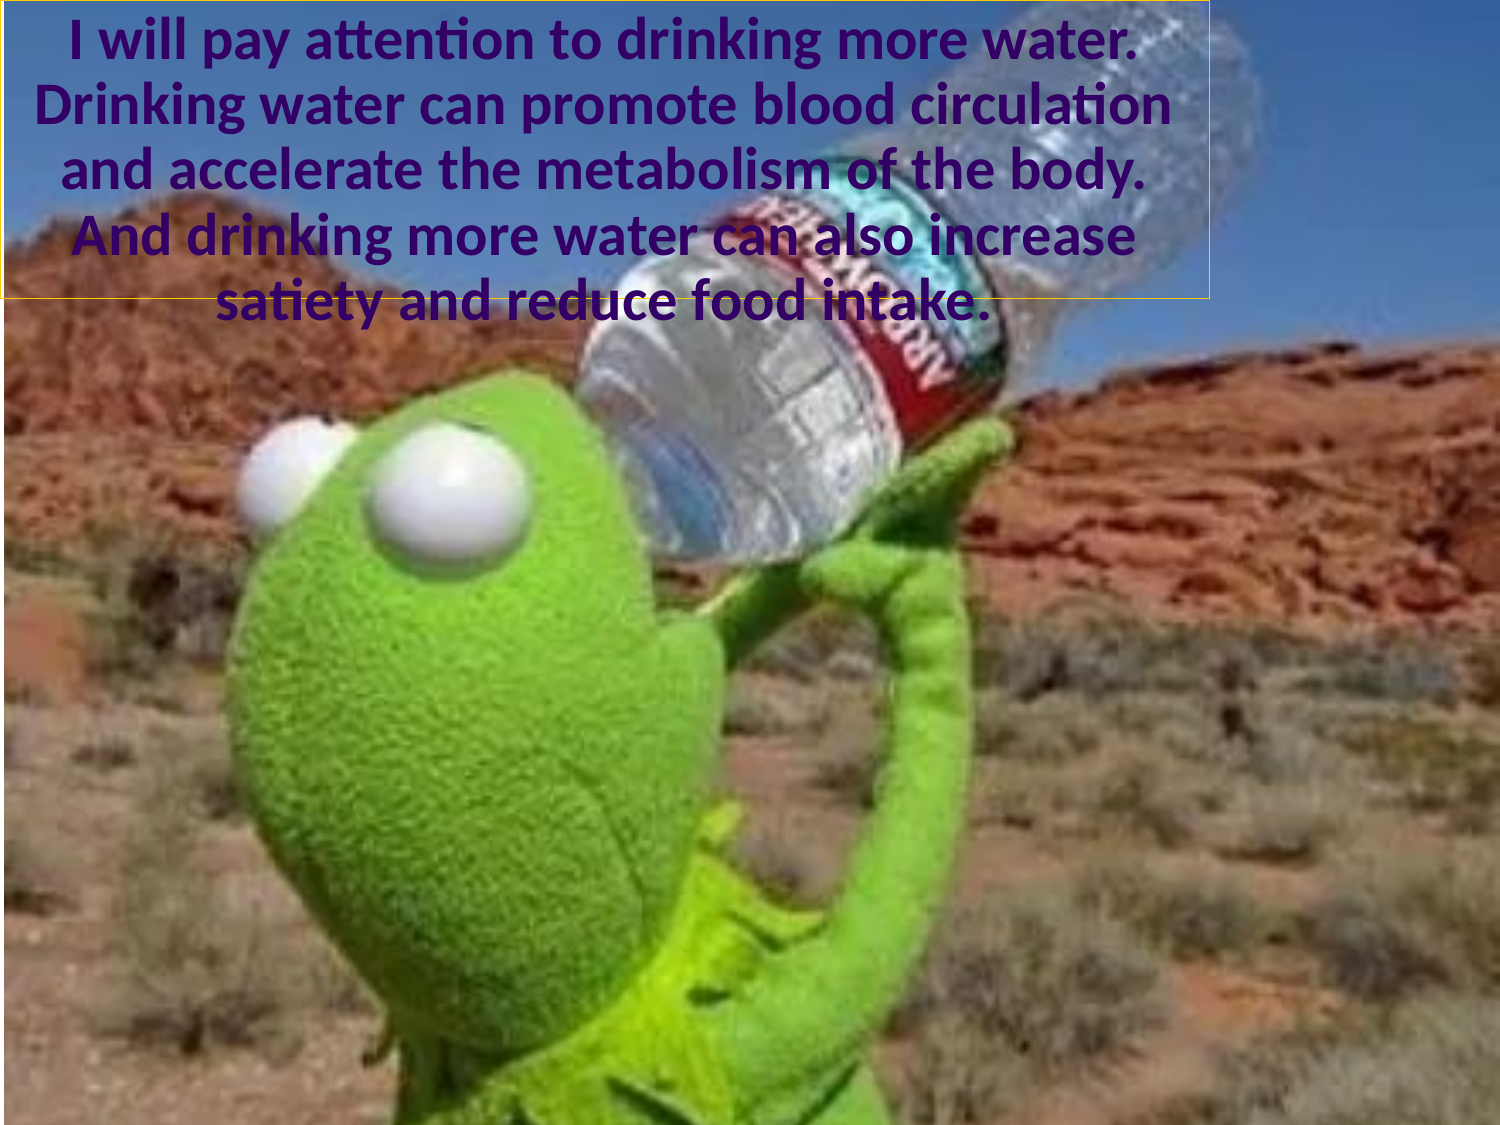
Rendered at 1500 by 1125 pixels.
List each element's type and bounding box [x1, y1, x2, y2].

subtitle [0, 0, 4, 299]
picture [4, 0, 1500, 1125]
